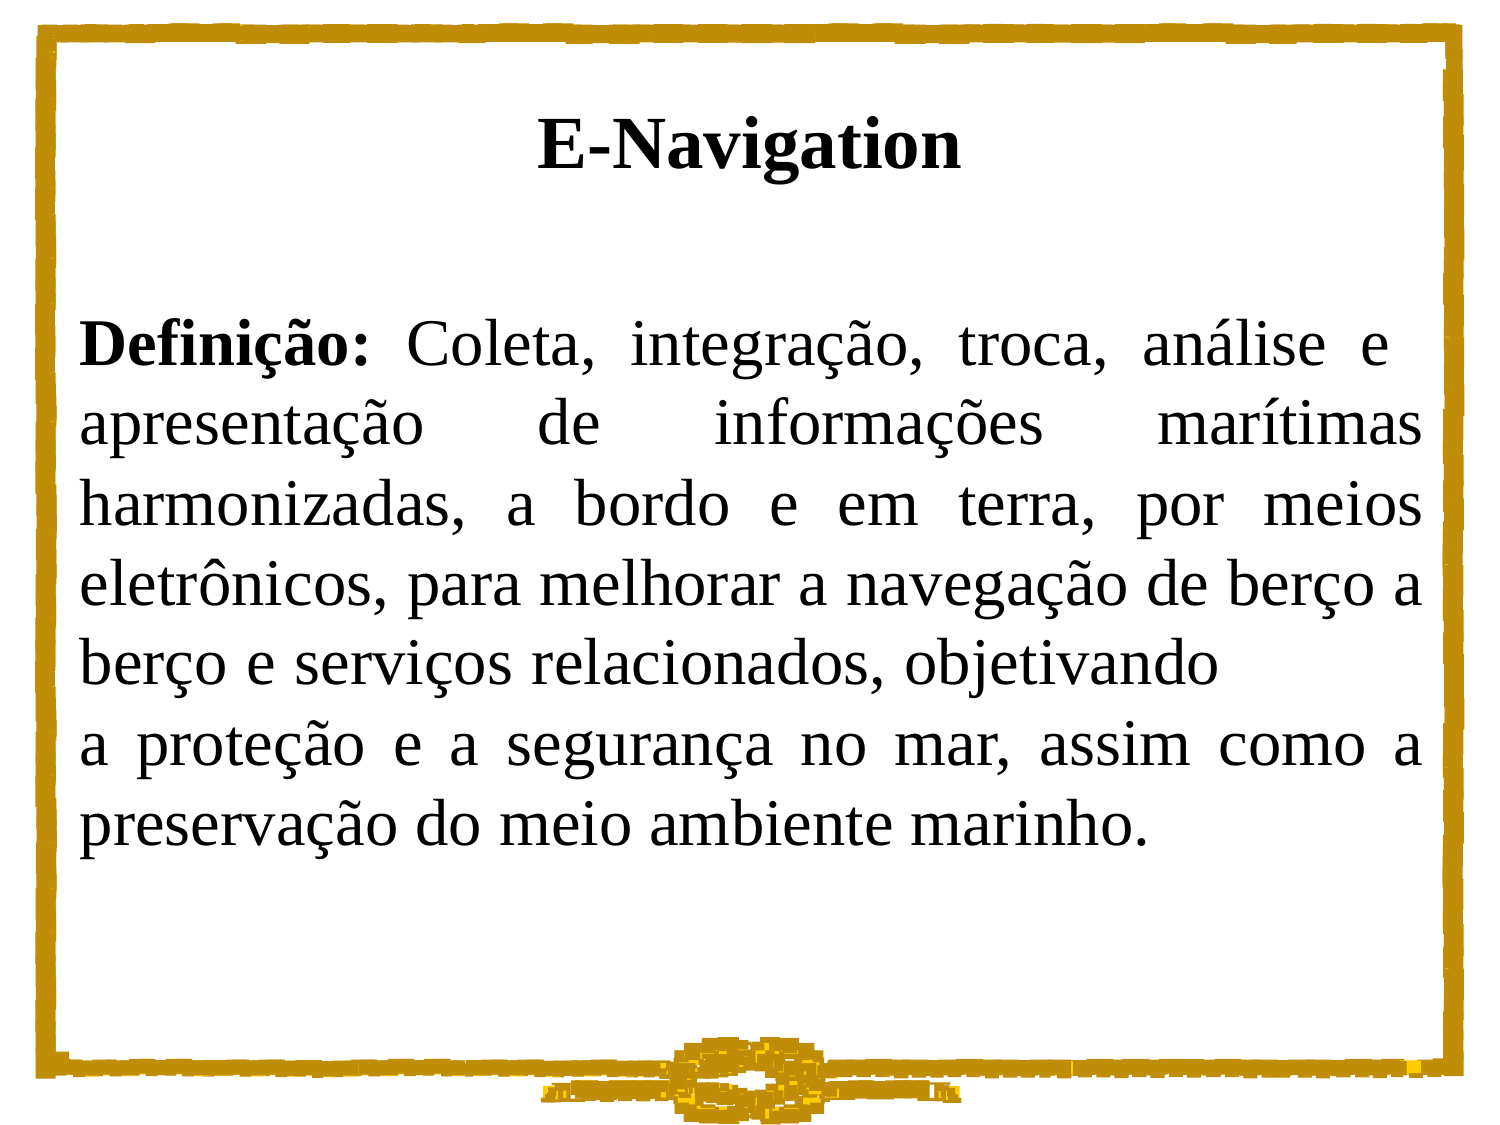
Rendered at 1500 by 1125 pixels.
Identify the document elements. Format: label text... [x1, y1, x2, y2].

text_box E-Navigation [75, 45, 1425, 233]
text_box Definição: Coleta, integração, troca, análise e apresentação de informações marítimas harmonizadas, a bordo e em terra, por meios eletrônicos, para melhorar a navegação de berço a berço e serviços relacionados, objetivando a proteção e a segurança no mar, assim como a preservação do meio ambiente marinho. [64, 290, 1441, 1005]
